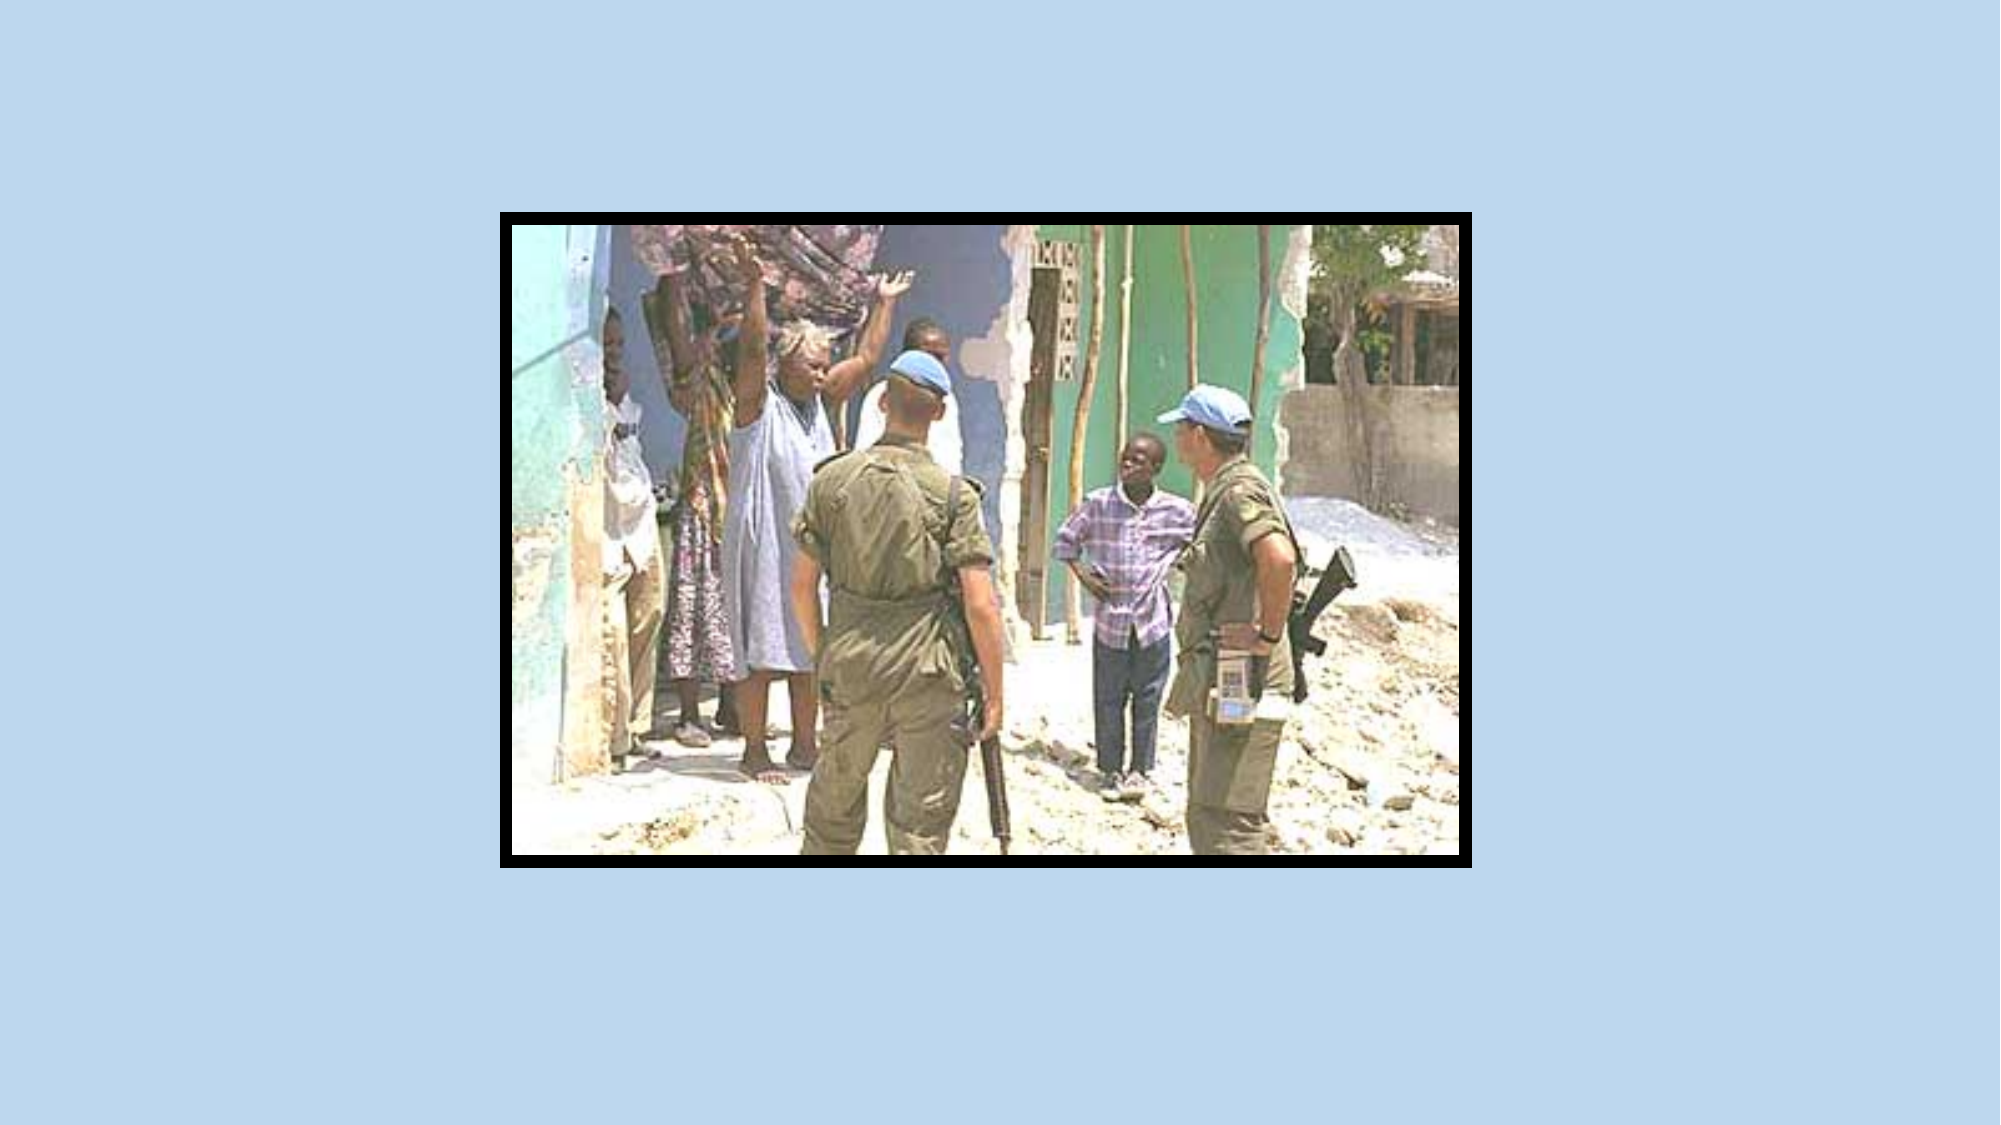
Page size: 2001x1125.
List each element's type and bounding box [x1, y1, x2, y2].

picture [512, 224, 1460, 856]
